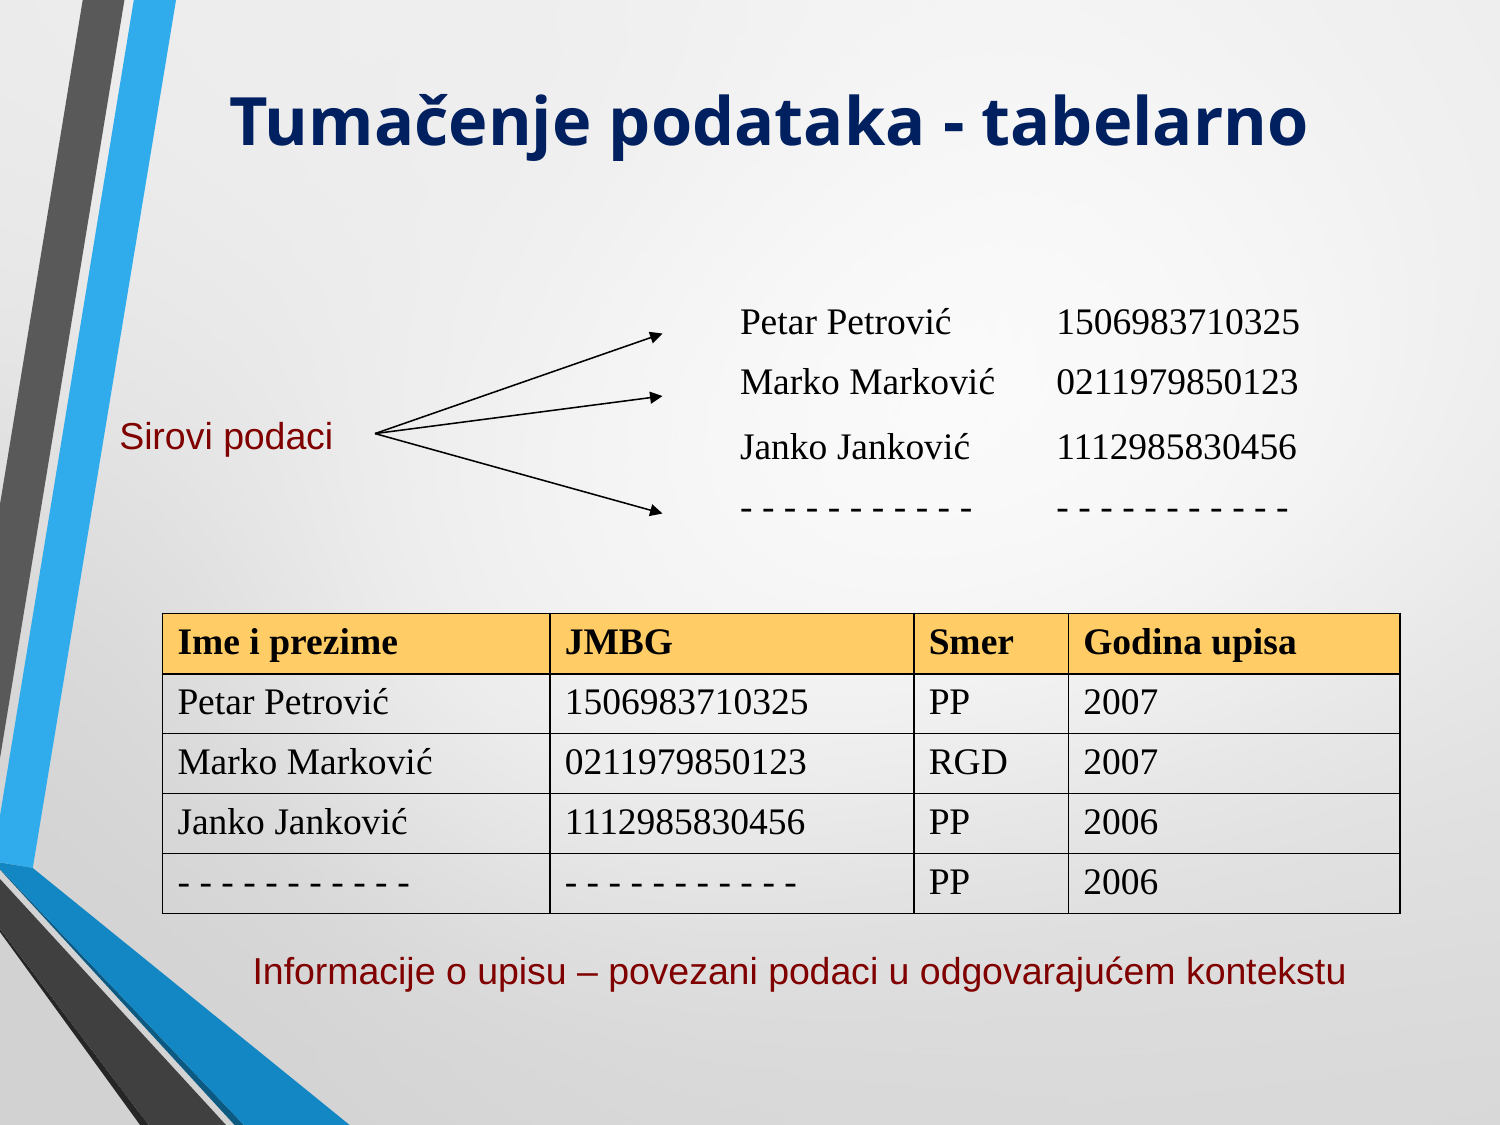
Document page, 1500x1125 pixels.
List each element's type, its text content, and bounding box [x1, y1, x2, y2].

table_cell RGD [915, 734, 1068, 793]
table_cell 2007 [1069, 675, 1399, 733]
table_cell - - - - - - - - - - - [163, 854, 549, 913]
table_cell - - - - - - - - - - - [725, 478, 1041, 538]
table_cell 0211979850123 [551, 734, 913, 793]
table_header Smer [915, 614, 1068, 673]
table_cell 1112985830456 [551, 794, 913, 853]
text_box [374, 433, 663, 517]
table_cell Janko Janković [725, 418, 1041, 478]
table_cell 1506983710325 [551, 675, 913, 733]
text_box [376, 331, 663, 433]
table_header JMBG [551, 614, 913, 673]
table_cell - - - - - - - - - - - [551, 854, 913, 913]
text_box [377, 391, 663, 434]
table_header Godina upisa [1069, 614, 1399, 673]
table_cell 1112985830456 [1041, 418, 1331, 478]
table_cell PP [915, 854, 1068, 913]
table_cell Marko Marković [725, 353, 1041, 418]
table_cell - - - - - - - - - - - [1041, 478, 1331, 538]
table_cell Marko Marković [163, 734, 549, 793]
text_box Sirovi podaci [104, 404, 349, 465]
text_box Informacije o upisu – povezani podaci u odgovarajućem kontekstu [237, 939, 1362, 999]
table_cell 2006 [1069, 854, 1399, 913]
table_cell 2007 [1069, 734, 1399, 793]
title Tumačenje podataka - tabelarno [100, 37, 1438, 200]
table_cell 0211979850123 [1041, 353, 1331, 418]
table_header 1506983710325 [1041, 294, 1331, 353]
table_cell 2006 [1069, 794, 1399, 853]
table_cell PP [915, 675, 1068, 733]
table_cell Janko Janković [163, 794, 549, 853]
table_cell Petar Petrović [163, 675, 549, 733]
table_header Ime i prezime [163, 614, 549, 673]
table_cell PP [915, 794, 1068, 853]
table_header Petar Petrović [725, 294, 1041, 353]
